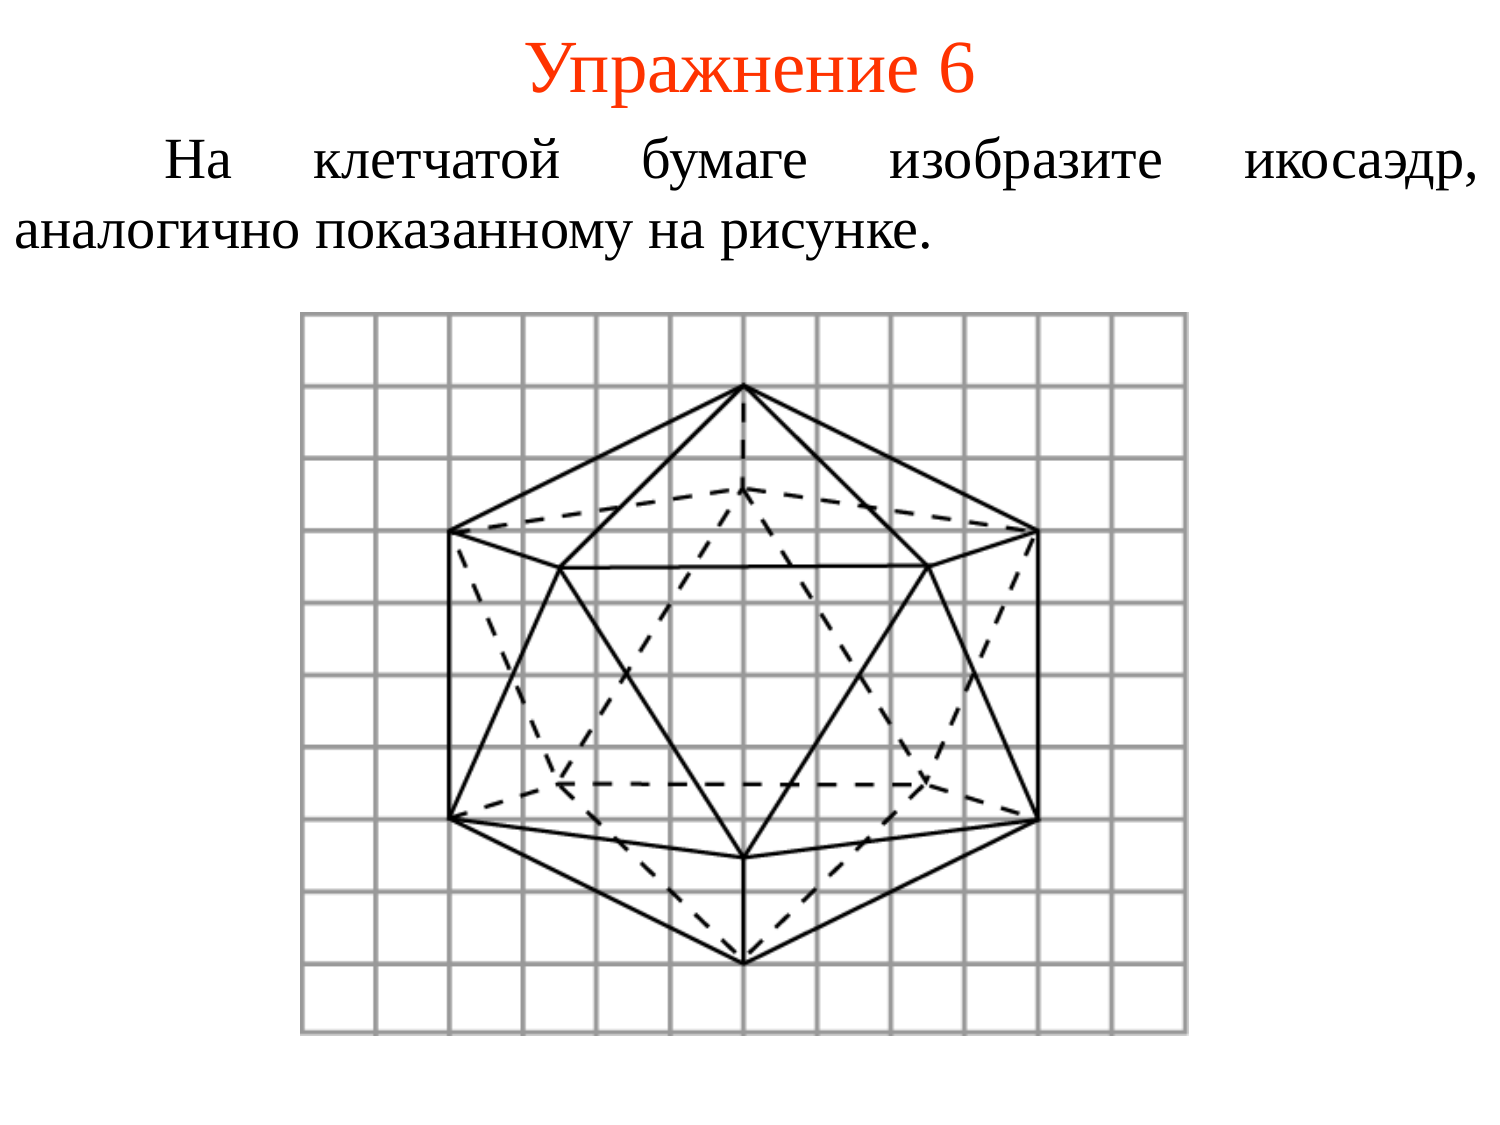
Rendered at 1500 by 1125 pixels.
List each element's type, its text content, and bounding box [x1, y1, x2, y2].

title Упражнение 6 [112, 24, 1388, 100]
text_box На клетчатой бумаге изобразите икосаэдр, аналогично показанному на рисунке. [0, 112, 1495, 268]
picture [299, 312, 1189, 1036]
